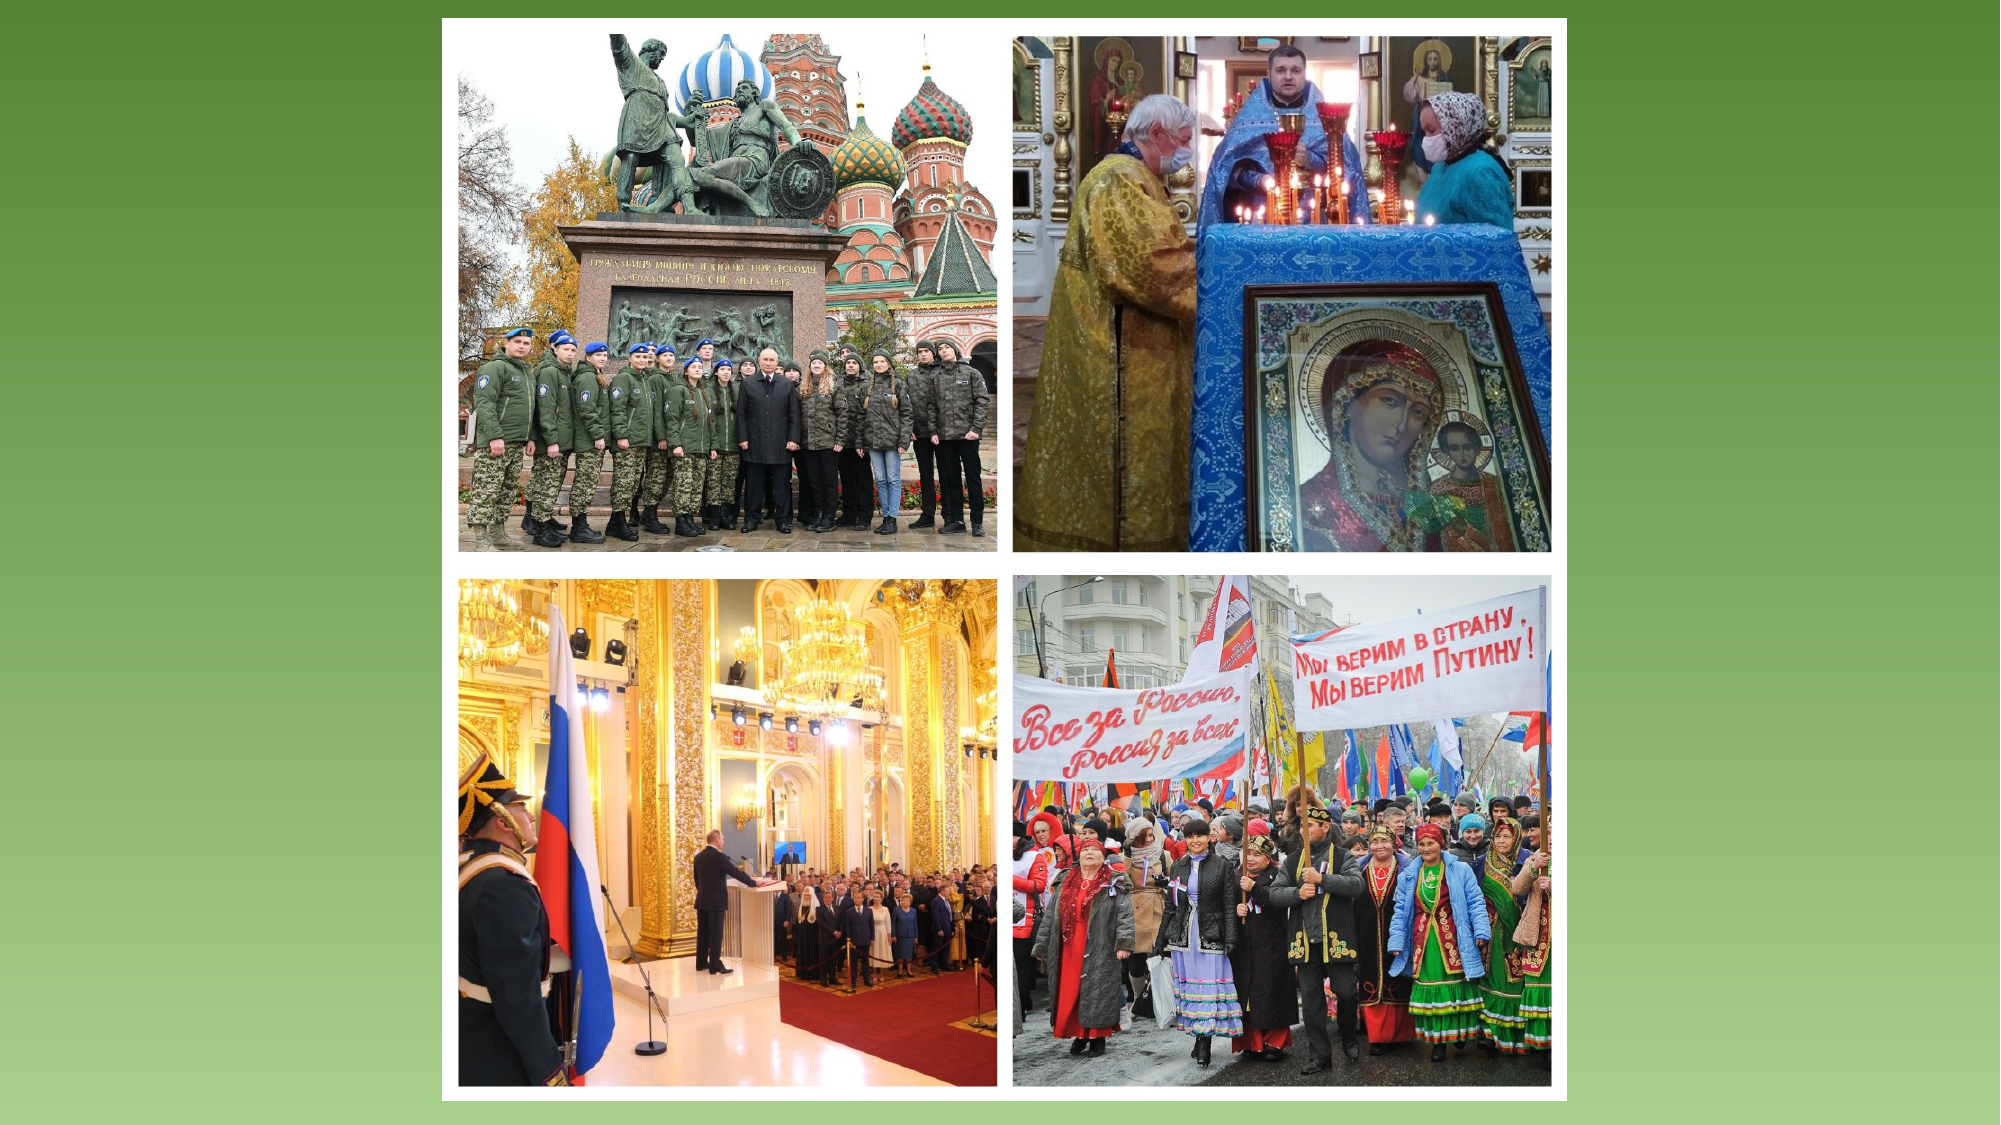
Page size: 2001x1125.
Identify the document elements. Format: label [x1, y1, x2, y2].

picture [441, 18, 1567, 1101]
